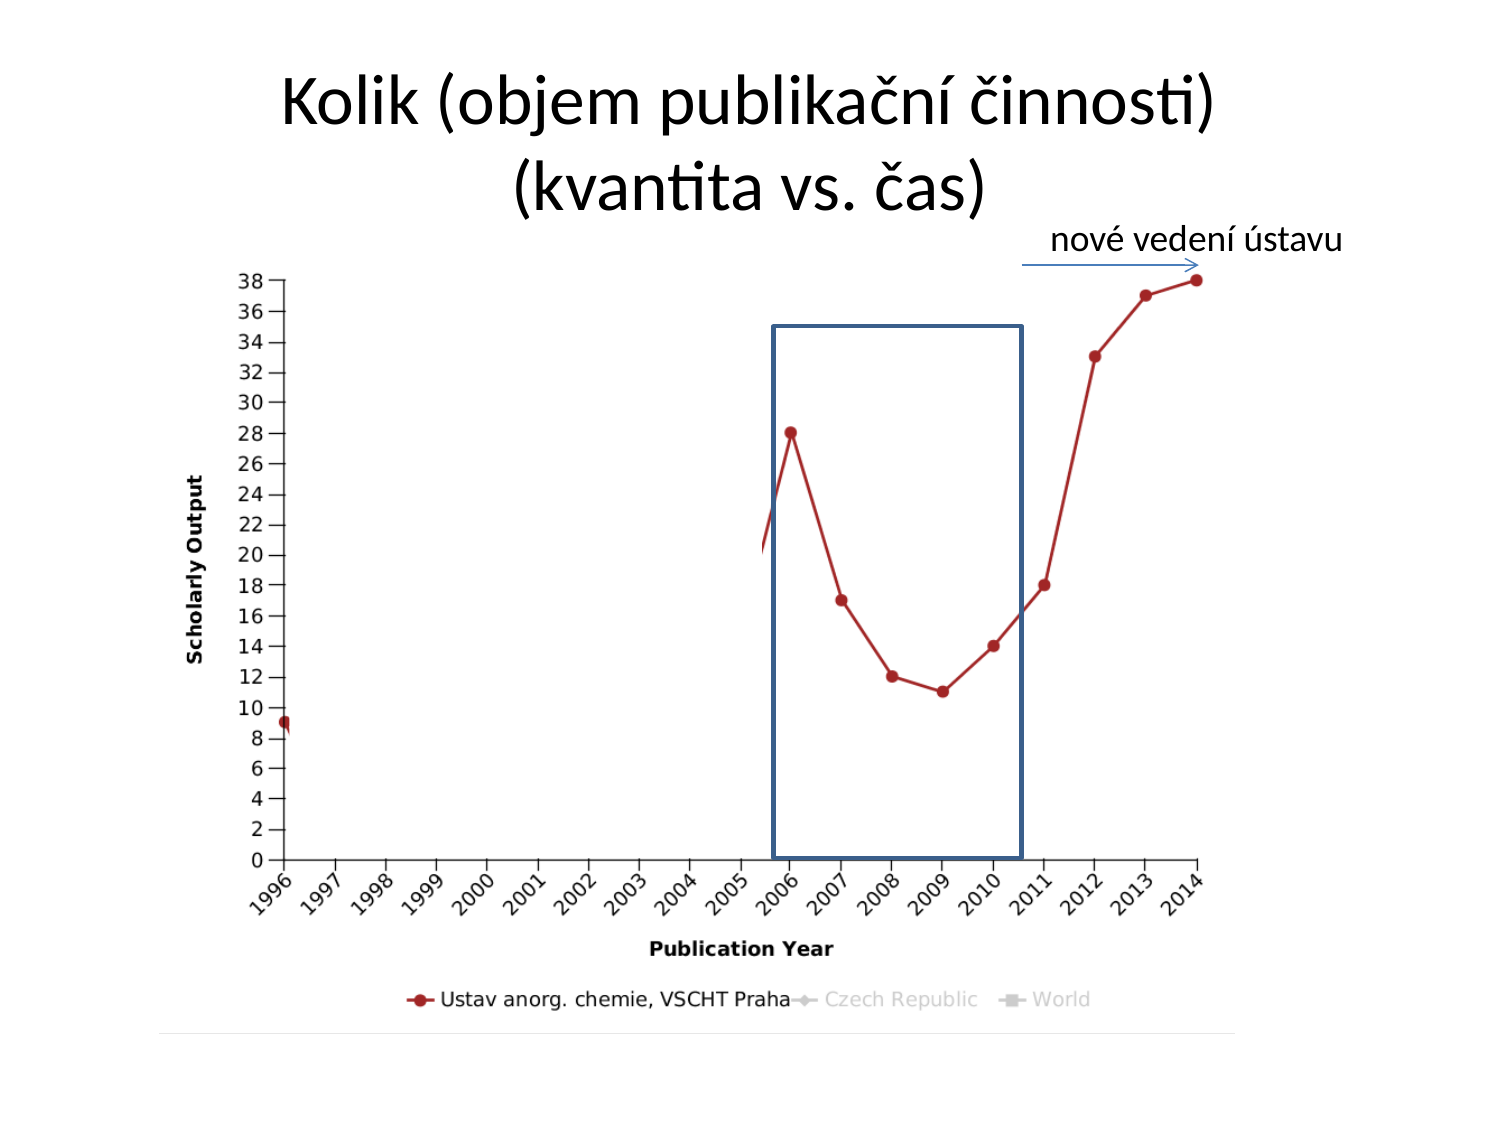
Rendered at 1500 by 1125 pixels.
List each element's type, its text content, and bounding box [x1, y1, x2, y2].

text_box nové vedení ústavu [1035, 206, 1359, 267]
picture [159, 264, 1235, 1125]
title Kolik (objem publikační činnosti) (kvantita vs. čas) [75, 45, 1425, 233]
